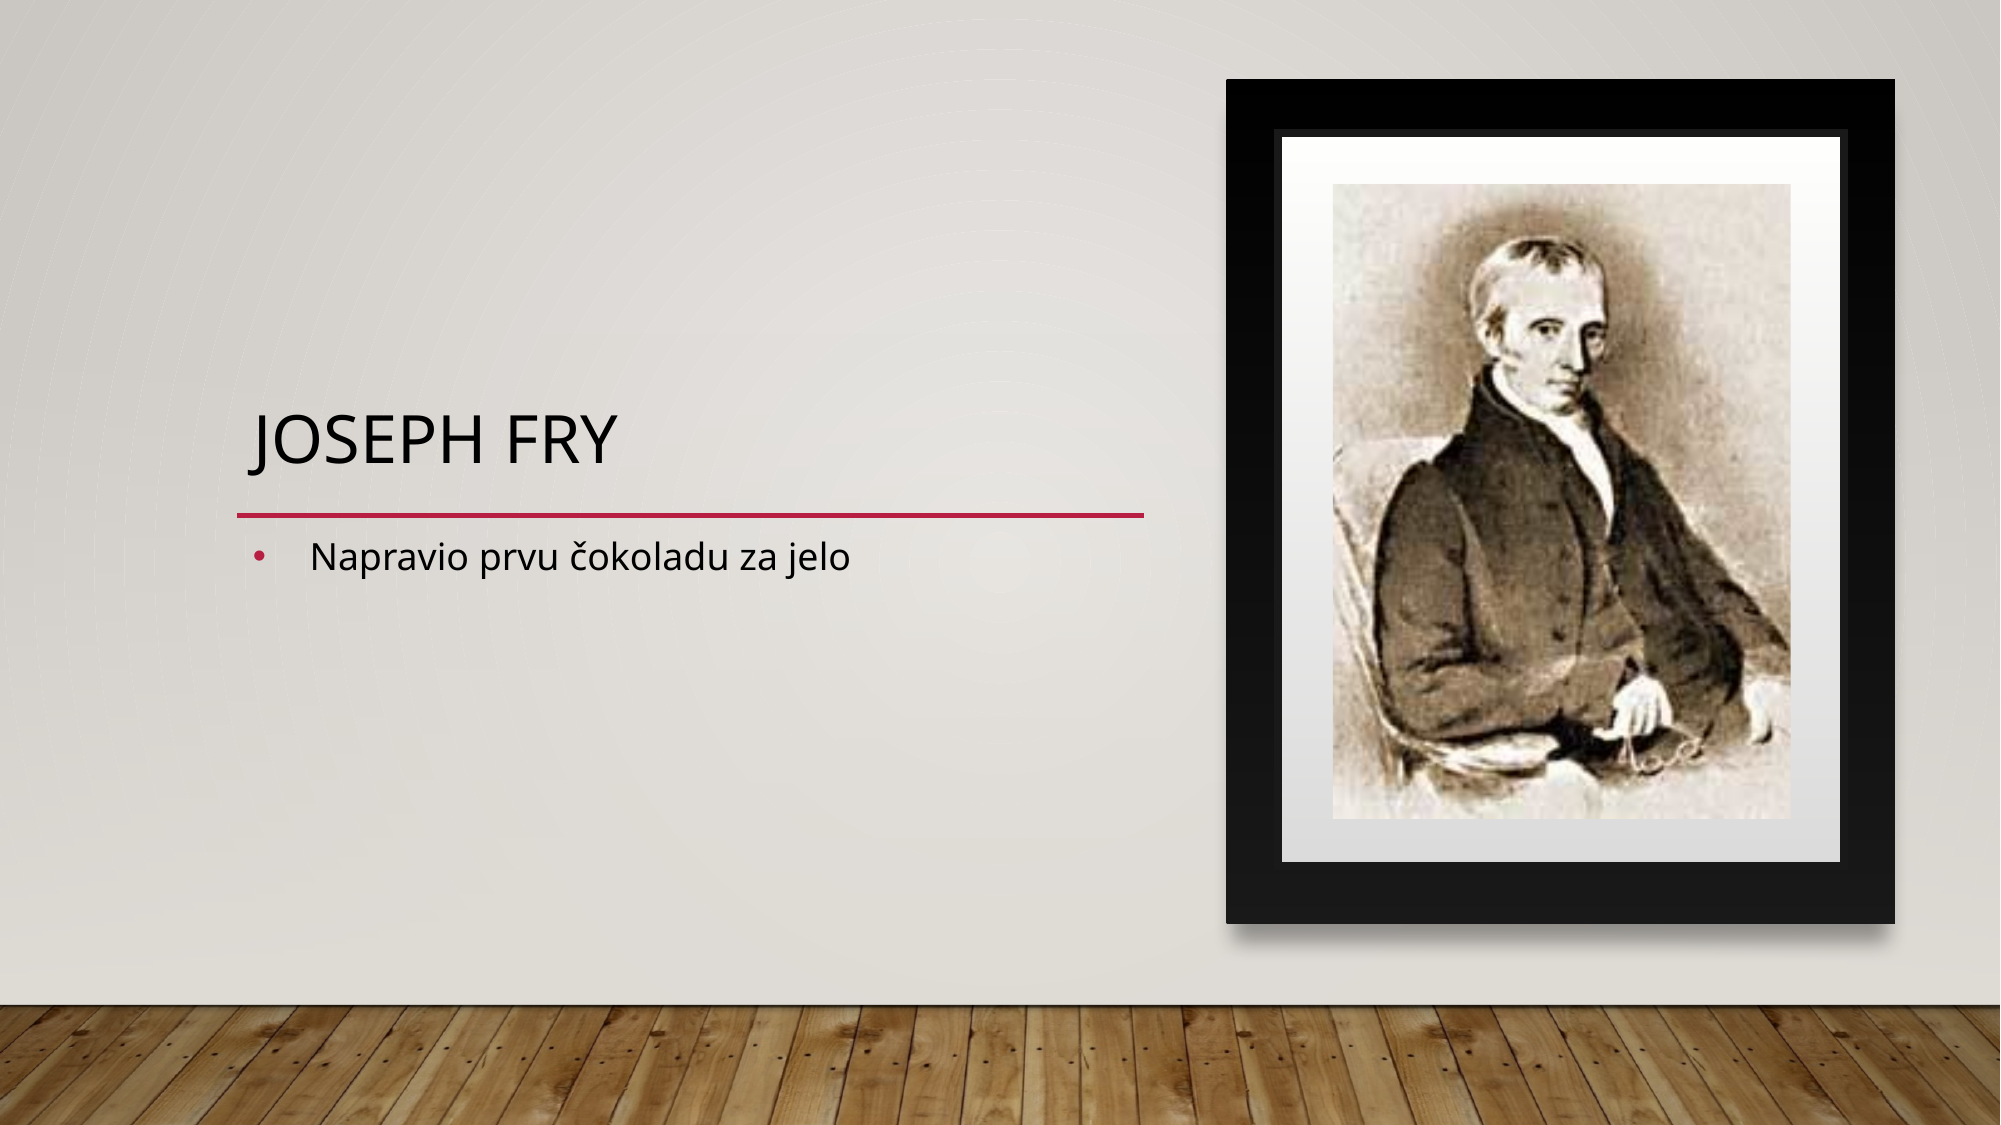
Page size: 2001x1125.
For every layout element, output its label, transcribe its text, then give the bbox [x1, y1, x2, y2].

list Napravio prvu čokoladu za jelo [237, 516, 1145, 845]
picture [1332, 183, 1791, 819]
title Joseph fry [238, 185, 1146, 486]
picture [0, 1005, 2000, 1125]
